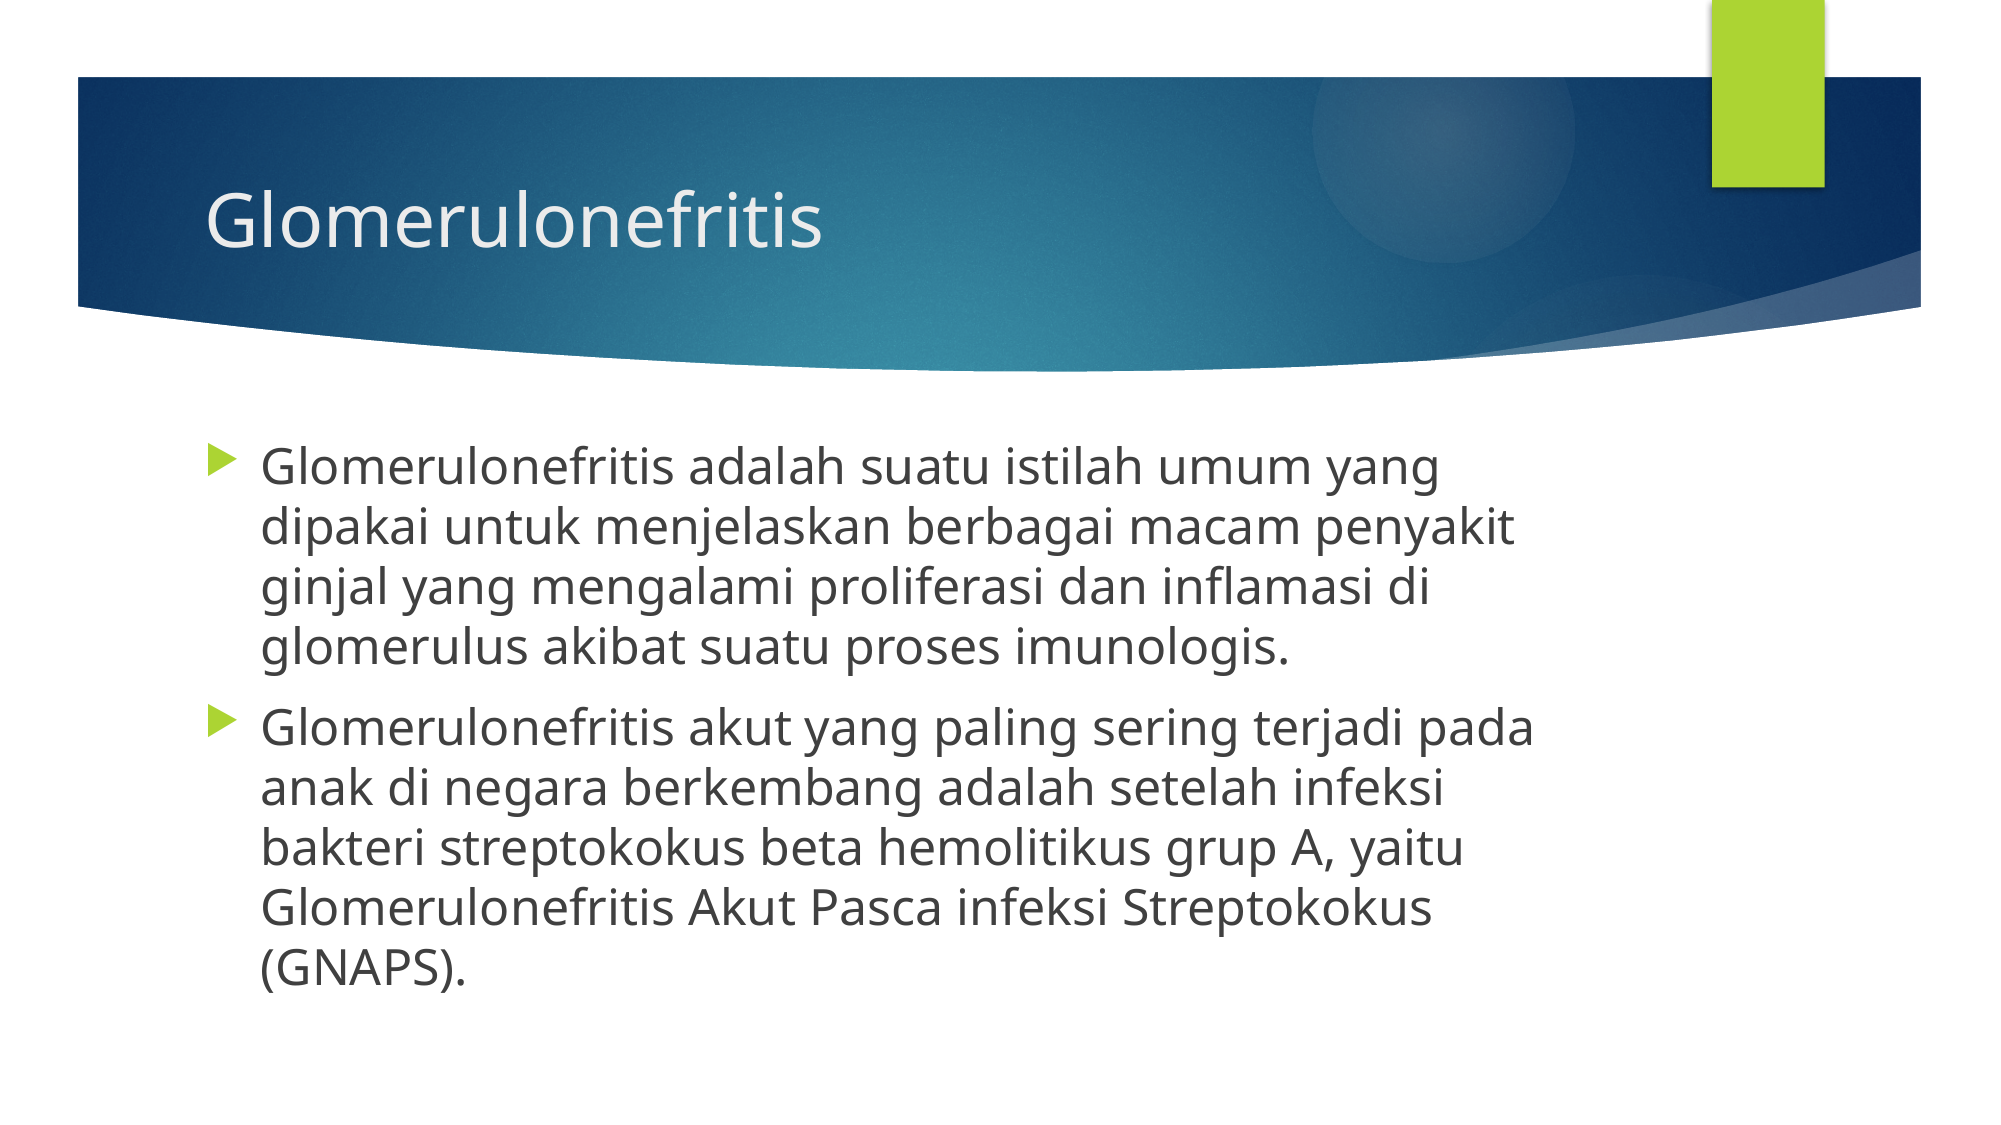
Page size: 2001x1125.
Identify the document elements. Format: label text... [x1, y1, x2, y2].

list Glomerulonefritis adalah suatu istilah umum yang dipakai untuk menjelaskan berbagai macam penyakit ginjal yang mengalami proliferasi dan inflamasi di glomerulus akibat suatu proses imunologis. Glomerulonefritis akut yang paling sering terjadi pada anak di negara berkembang adalah setelah infeksi bakteri streptokokus beta hemolitikus grup A, yaitu Glomerulonefritis Akut Pasca infeksi Streptokokus (GNAPS). [189, 427, 1627, 988]
title Glomerulonefritis [189, 159, 1627, 276]
